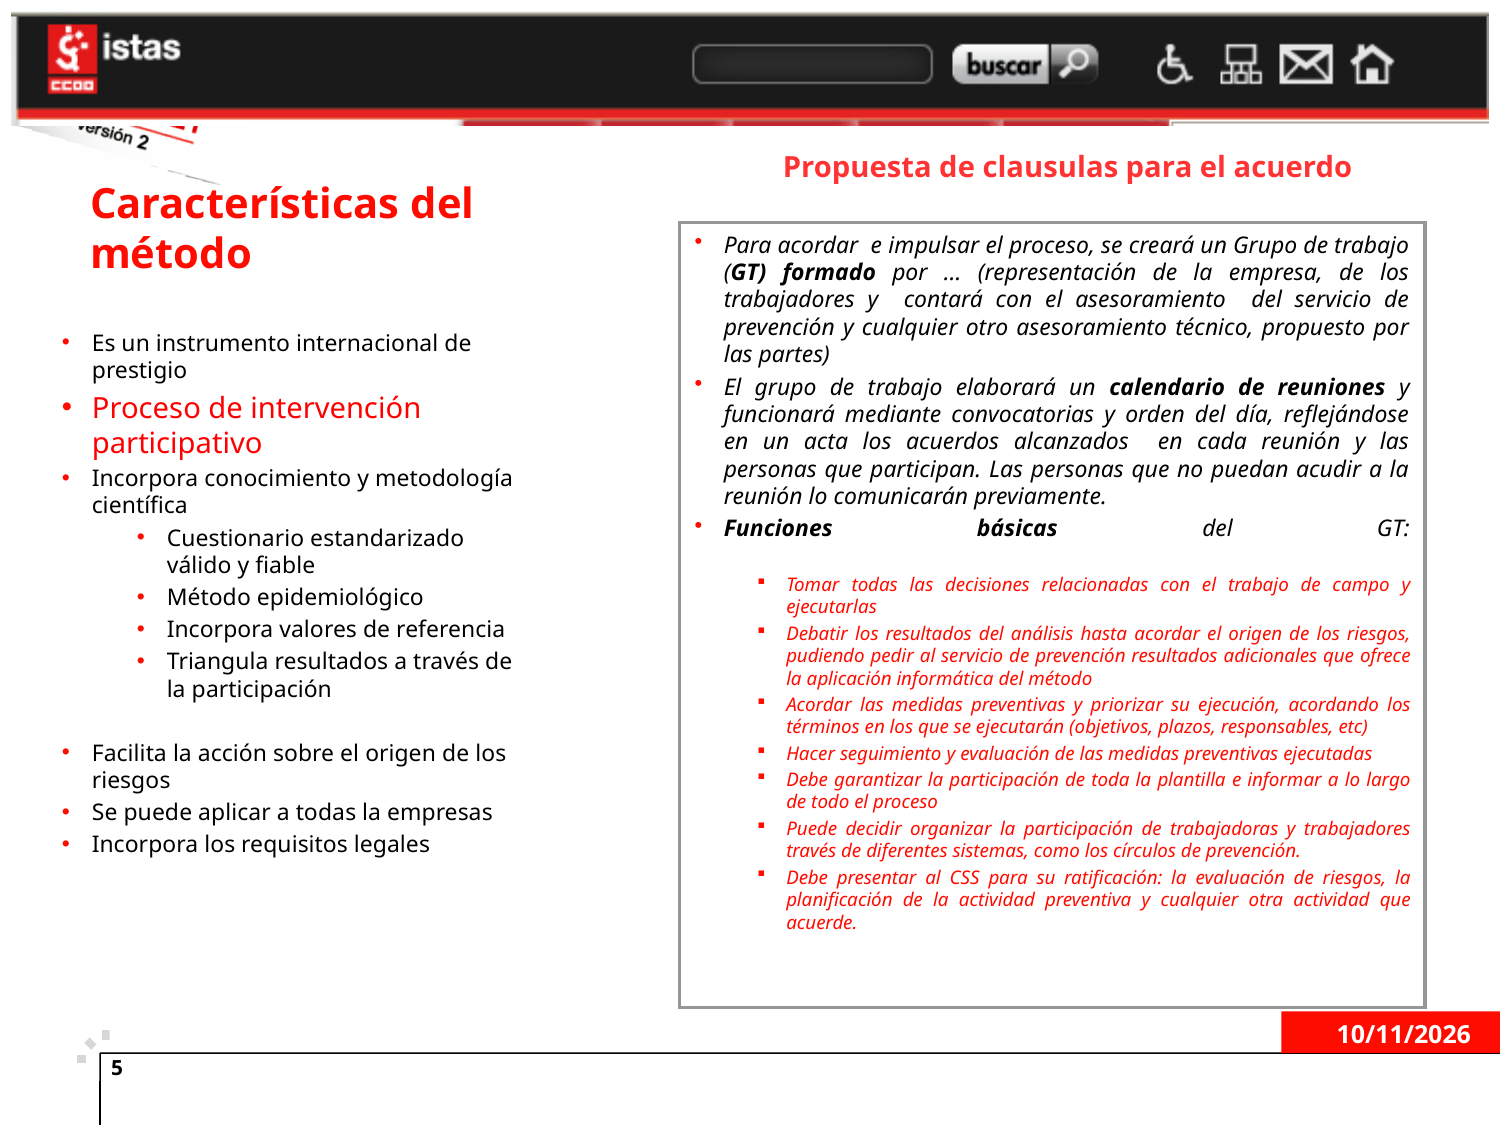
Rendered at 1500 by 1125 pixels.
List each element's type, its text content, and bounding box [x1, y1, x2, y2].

title Características del método [74, 133, 569, 285]
list Es un instrumento internacional de prestigio Proceso de intervención participativo Incorpora conocimiento y metodología científica Cuestionario estandarizado válido y fiable Método epidemiológico Incorpora valores de referencia Triangula resultados a través de la participación Facilita la acción sobre el origen de los riesgos Se puede aplicar a todas la empresas Incorpora los requisitos legales [46, 280, 541, 903]
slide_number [1293, 1011, 1487, 1051]
text_box Propuesta de clausulas para el acuerdo [768, 140, 1368, 191]
slide_number 5 [95, 1046, 172, 1098]
picture [11, 4, 1489, 187]
list Para acordar e impulsar el proceso, se creará un Grupo de trabajo (GT) formado por … (representación de la empresa, de los trabajadores y contará con el asesoramiento del servicio de prevención y cualquier otro asesoramiento técnico, propuesto por las partes) El grupo de trabajo elaborará un calendario de reuniones y funcionará mediante convocatorias y orden del día, reflejándose en un acta los acuerdos alcanzados en cada reunión y las personas que participan. Las personas que no puedan acudir a la reunión lo comunicarán previamente. Funciones básicas del GT: Tomar todas las decisiones relacionadas con el trabajo de campo y ejecutarlas Debatir los resultados del análisis hasta acordar el origen de los riesgos, pudiendo pedir al servicio de prevención resultados adicionales que ofrece la aplicación informática del método Acordar las medidas preventivas y priorizar su ejecución, acordando los términos en los que se ejecutarán (objetivos, plazos, responsables, etc) Hacer seguimiento y evaluación de las medidas preventivas ejecutadas Debe garantizar la participación de toda la plantilla e informar a lo largo de todo el proceso Puede decidir organizar la participación de trabajadoras y trabajadores través de diferentes sistemas, como los círculos de prevención. Debe presentar al CSS para su ratificación: la evaluación de riesgos, la planificación de la actividad preventiva y cualquier otra actividad que acuerde. [679, 222, 1426, 1008]
